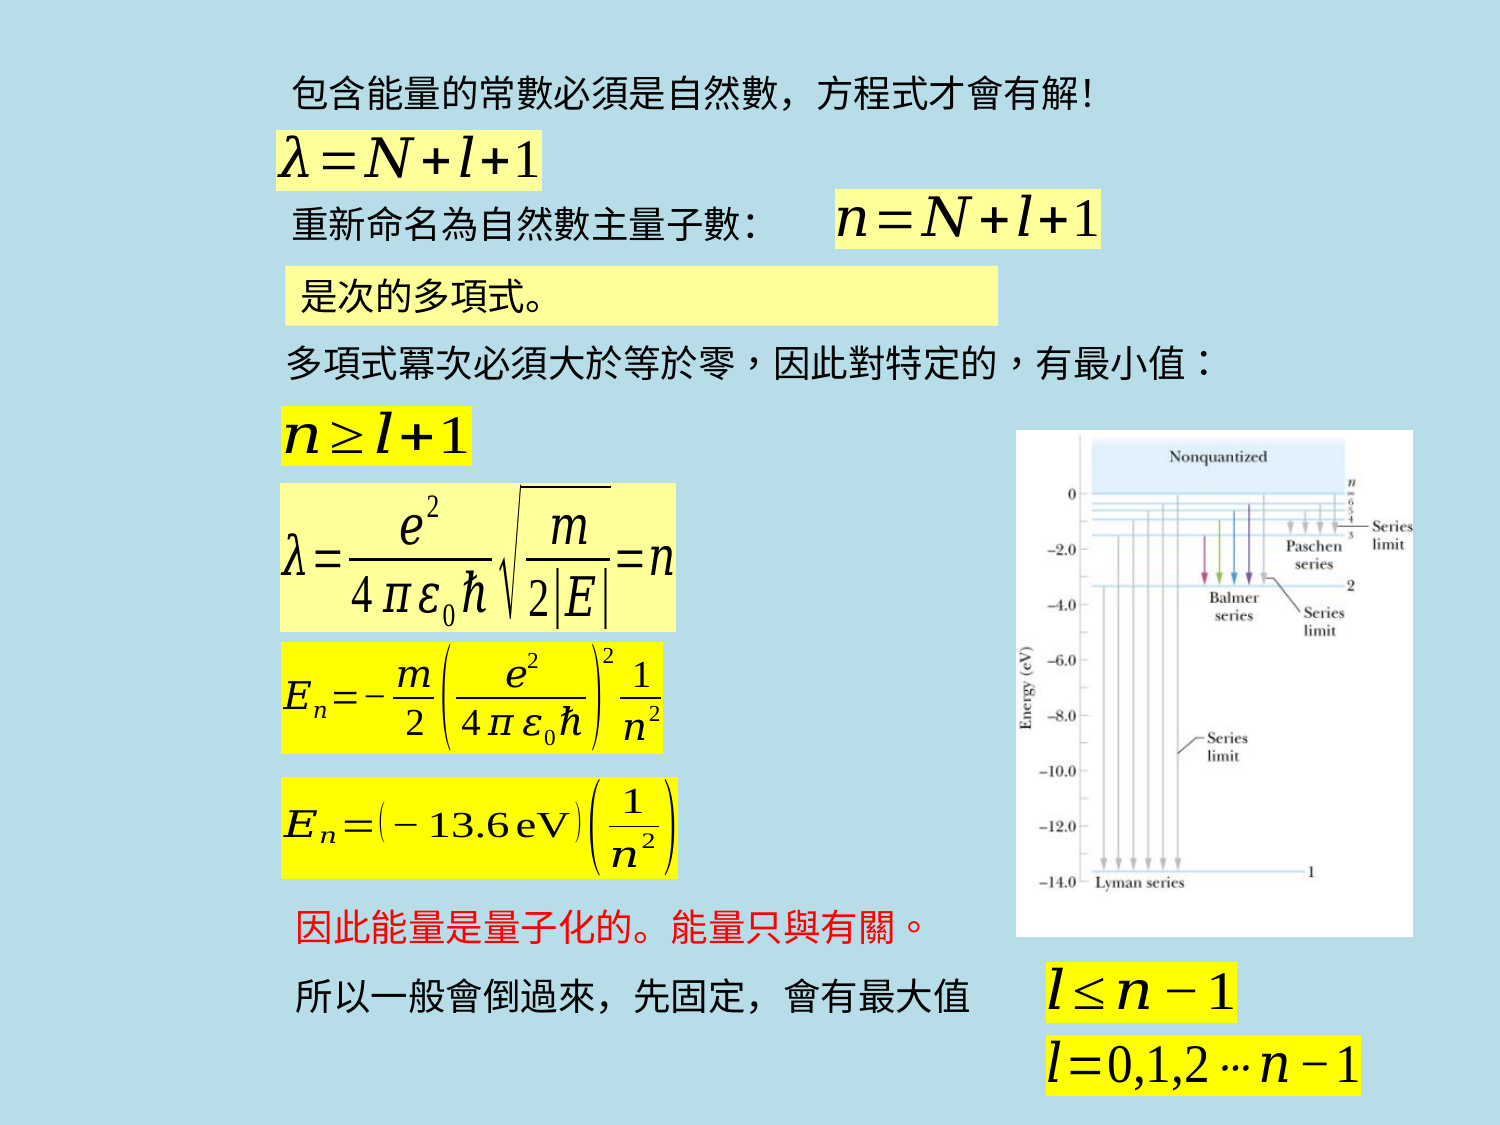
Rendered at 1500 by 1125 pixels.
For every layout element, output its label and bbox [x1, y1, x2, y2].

picture [1015, 430, 1413, 937]
